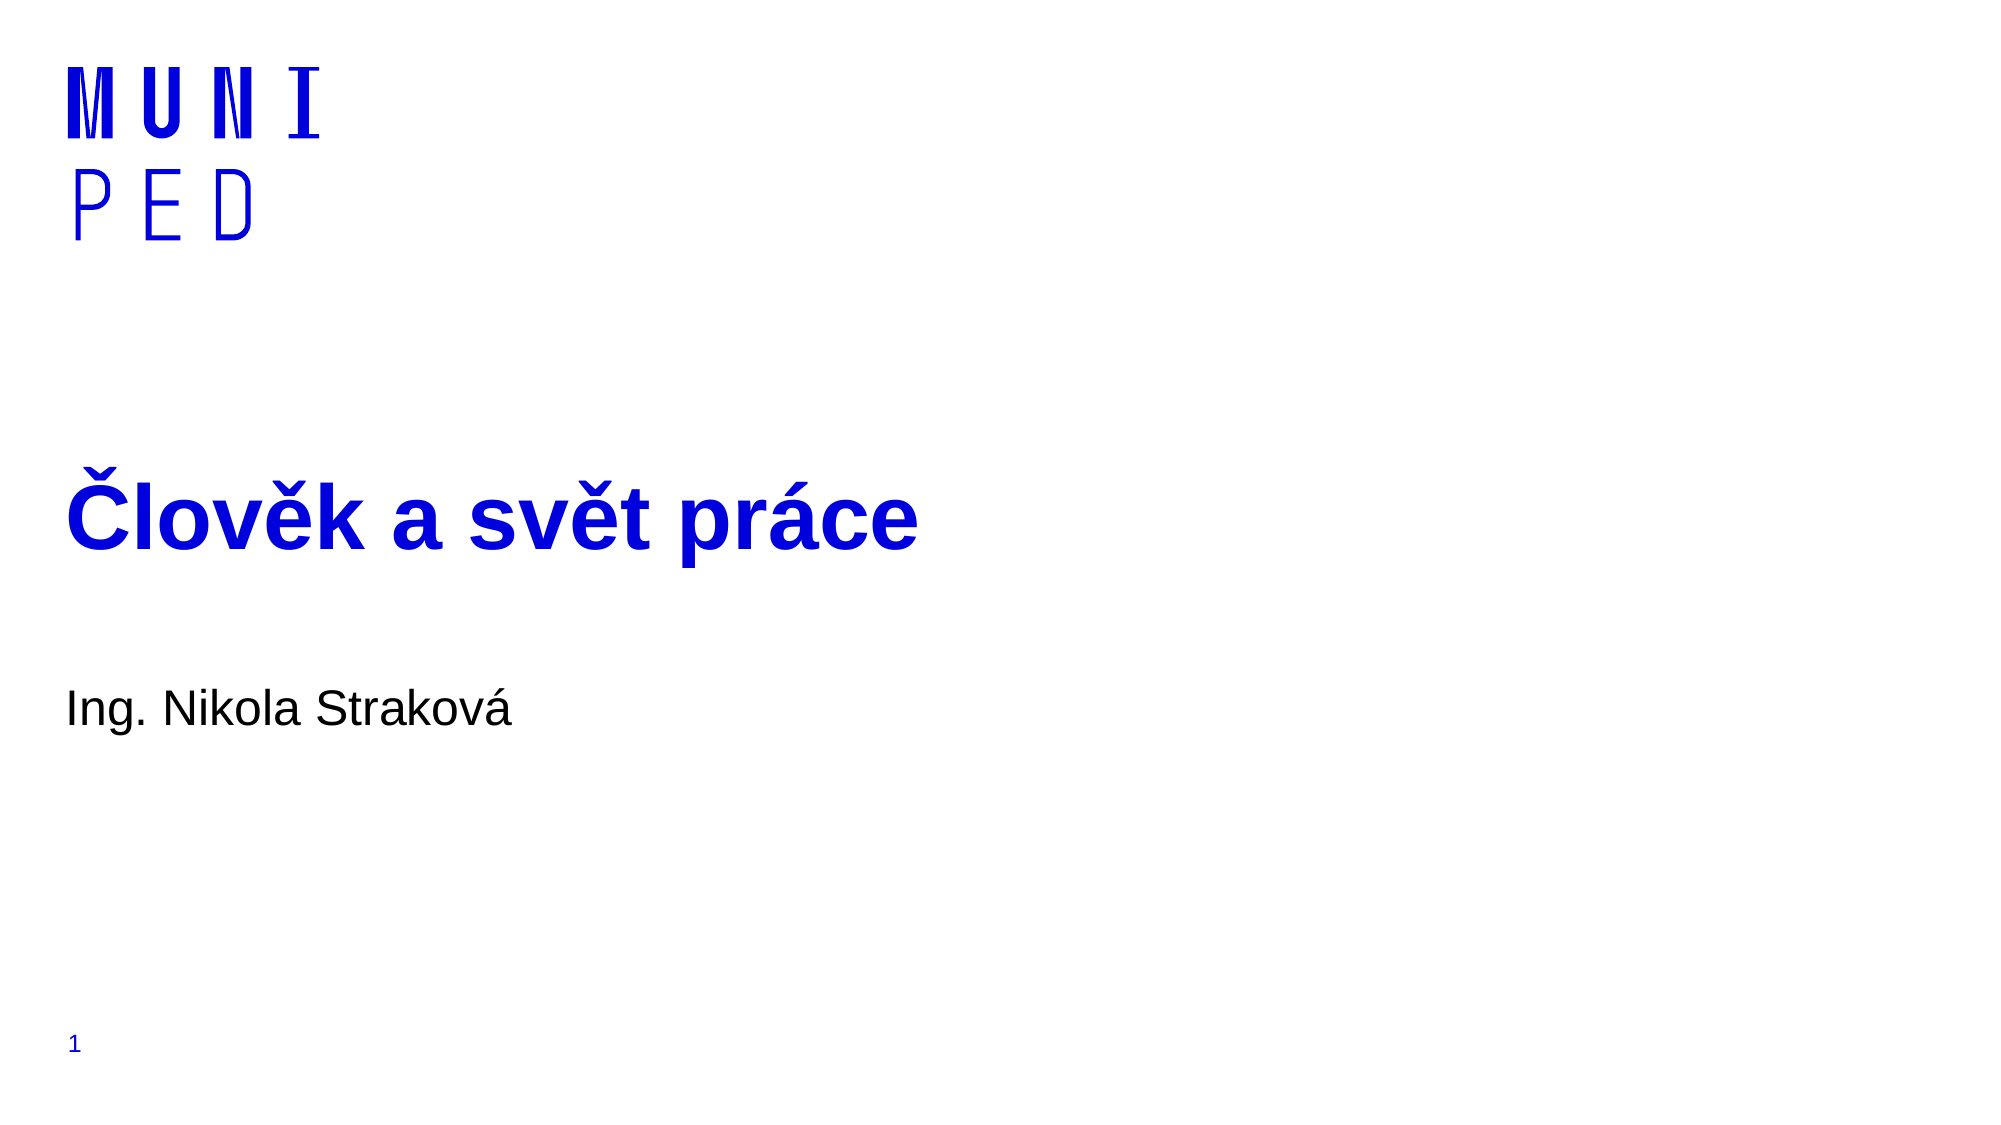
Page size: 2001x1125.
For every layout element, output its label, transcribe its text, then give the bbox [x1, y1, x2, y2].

title Člověk a svět práce [65, 475, 1930, 668]
subtitle Ing. Nikola Straková [65, 675, 1930, 790]
slide_number 1 [67, 1021, 110, 1063]
